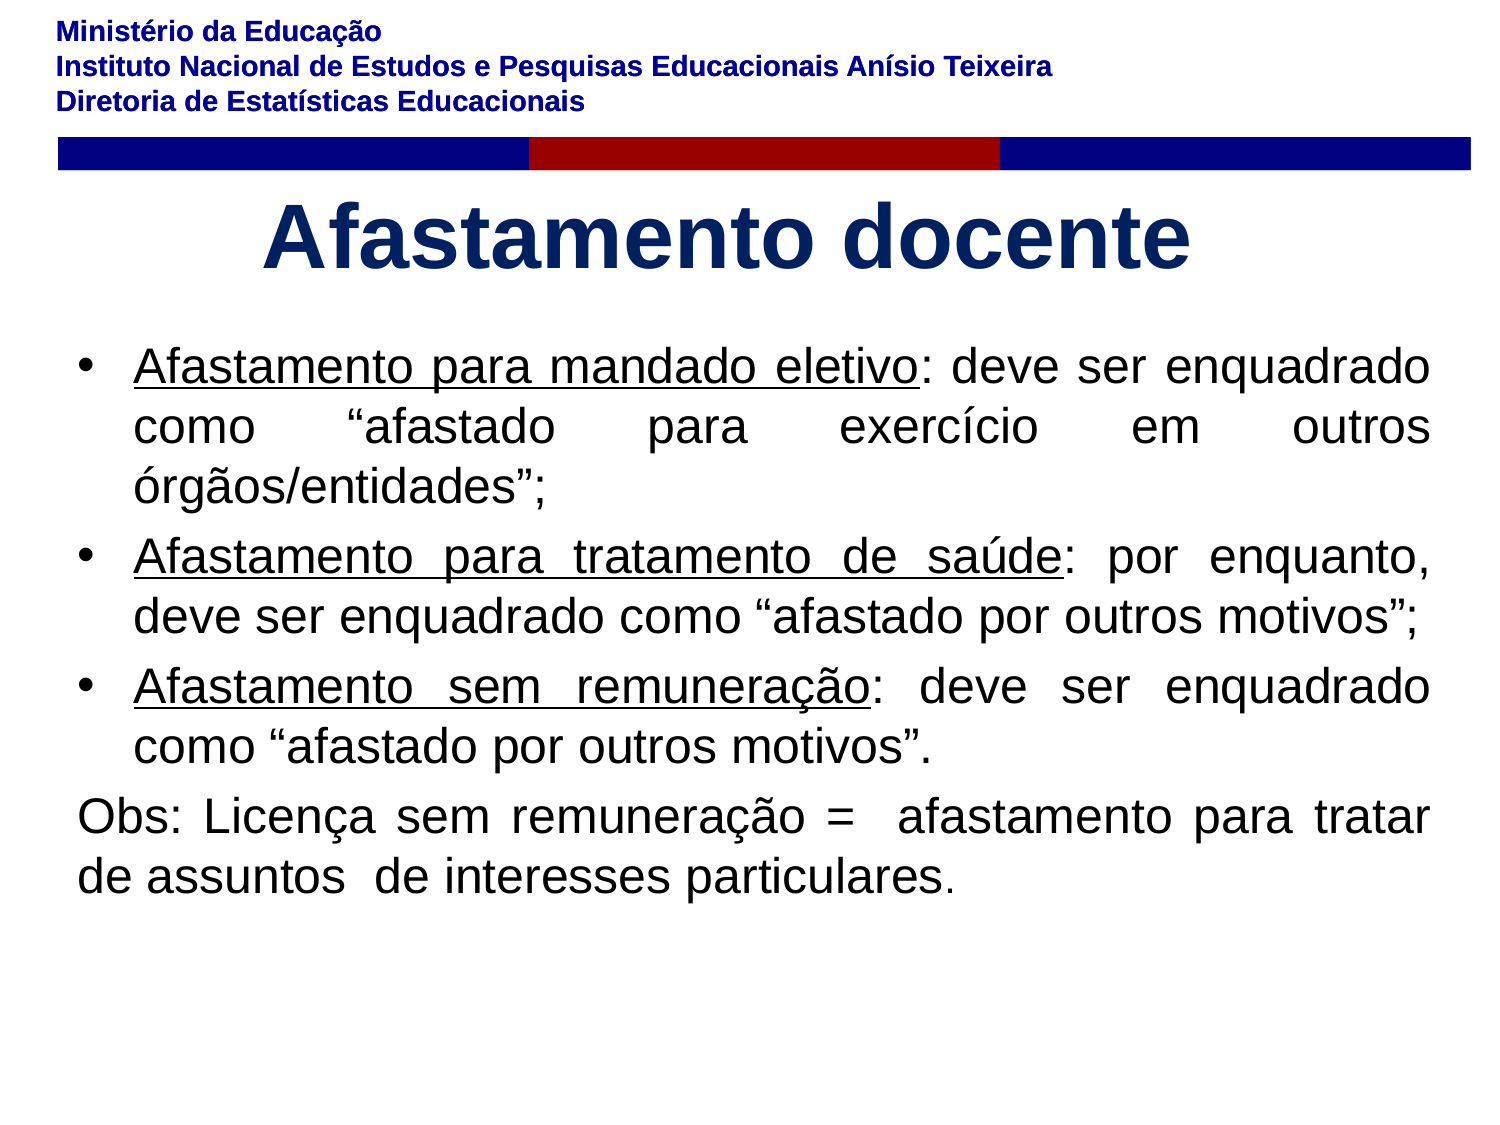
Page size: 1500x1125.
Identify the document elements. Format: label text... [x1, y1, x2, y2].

list Afastamento para mandado eletivo: deve ser enquadrado como “afastado para exercício em outros órgãos/entidades”; Afastamento para tratamento de saúde: por enquanto, deve ser enquadrado como “afastado por outros motivos”; Afastamento sem remuneração: deve ser enquadrado como “afastado por outros motivos”. Obs: Licença sem remuneração = afastamento para tratar de assuntos de interesses particulares. [52, 326, 1448, 1005]
title Afastamento docente [52, 160, 1404, 303]
